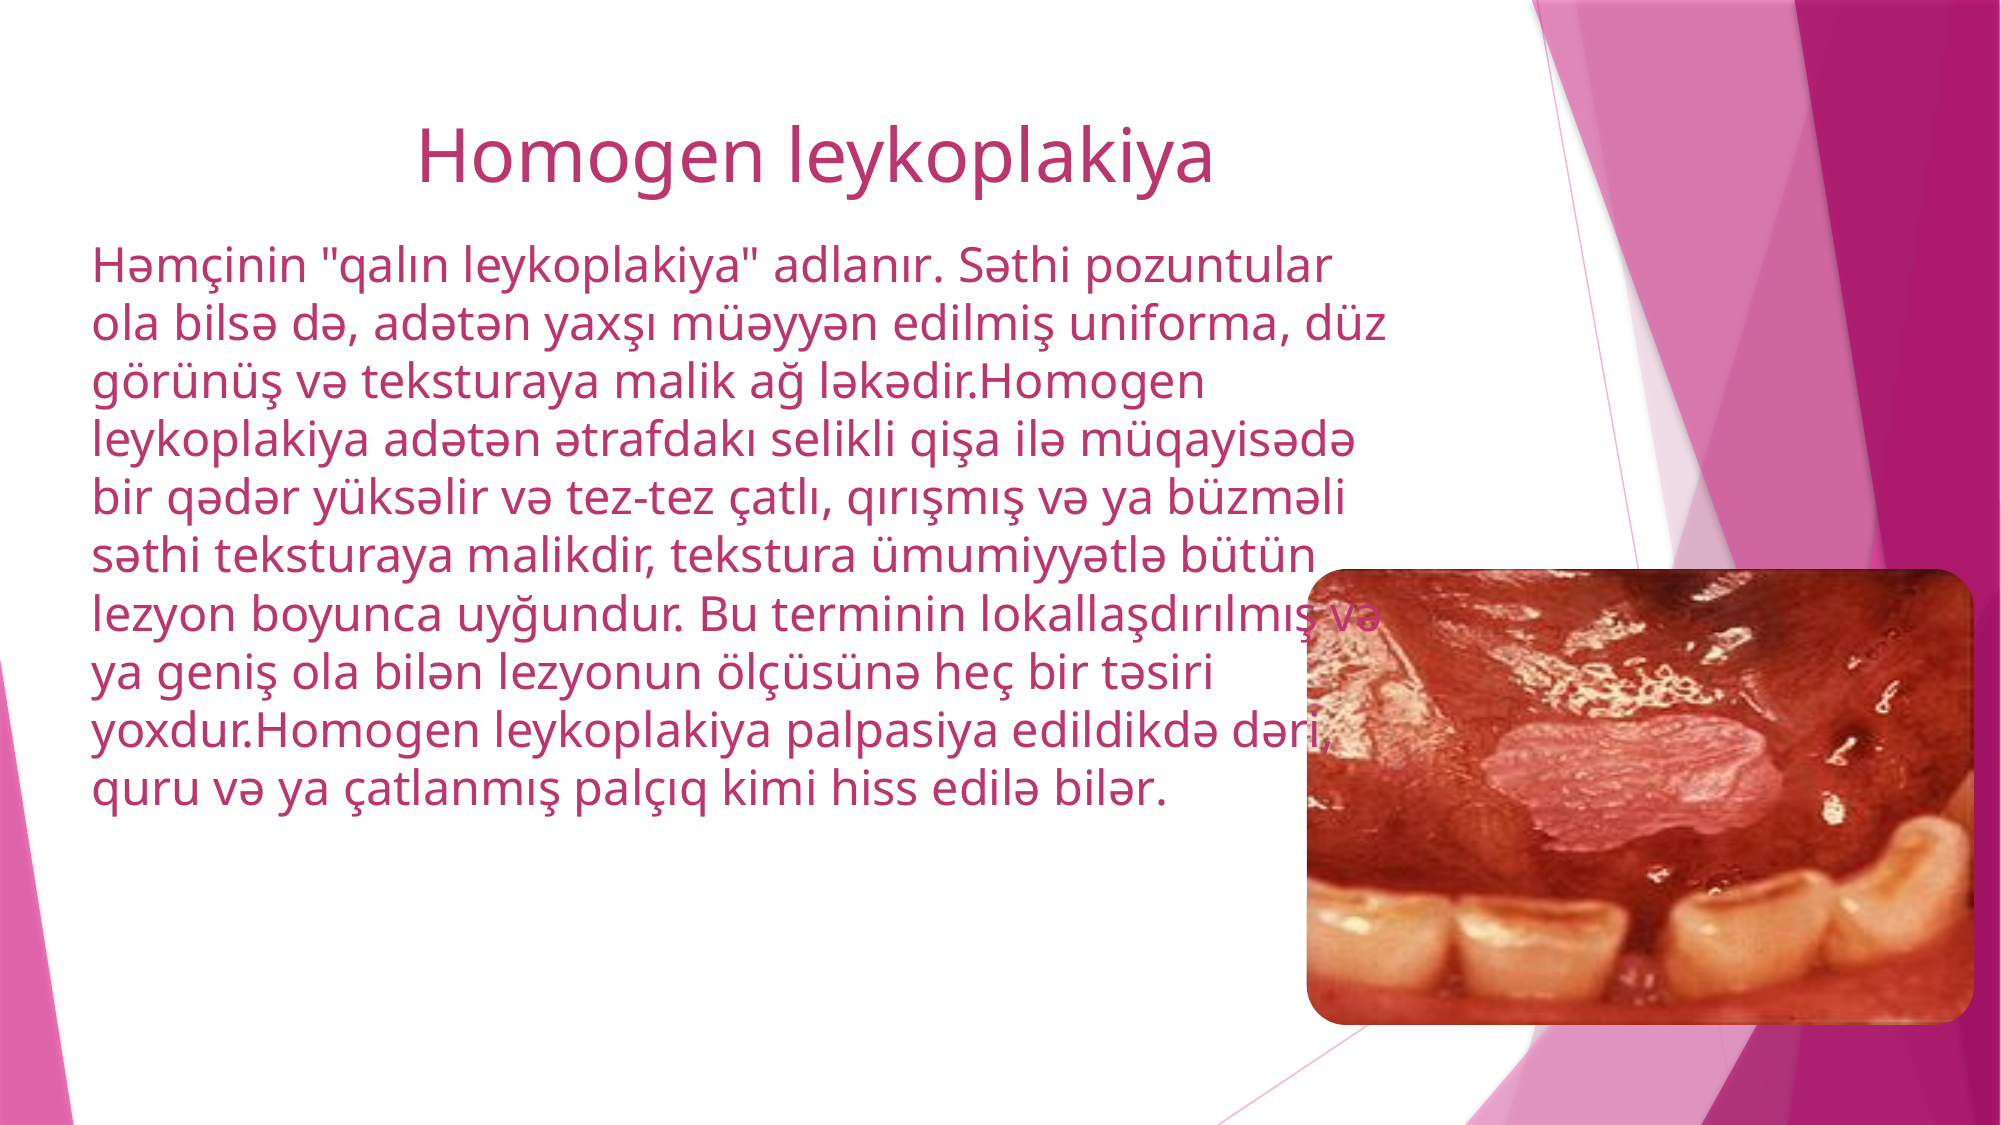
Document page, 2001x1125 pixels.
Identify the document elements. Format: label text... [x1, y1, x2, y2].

title Homogen leykoplakiya [111, 99, 1522, 317]
list Həmçinin "qalın leykoplakiya" adlanır. Səthi pozuntular ola bilsə də, adətən yaxşı müəyyən edilmiş uniforma, düz görünüş və teksturaya malik ağ ləkədir.Homogen leykoplakiya adətən ətrafdakı selikli qişa ilə müqayisədə bir qədər yüksəlir və tez-tez çatlı, qırışmış və ya büzməli səthi teksturaya malikdir, tekstura ümumiyyətlə bütün lezyon boyunca uyğundur. Bu terminin lokallaşdırılmış və ya geniş ola bilən lezyonun ölçüsünə heç bir təsiri yoxdur.Homogen leykoplakiya palpasiya edildikdə dəri, quru və ya çatlanmış palçıq kimi hiss edilə bilər. [76, 226, 1406, 863]
picture [1306, 568, 1975, 1026]
